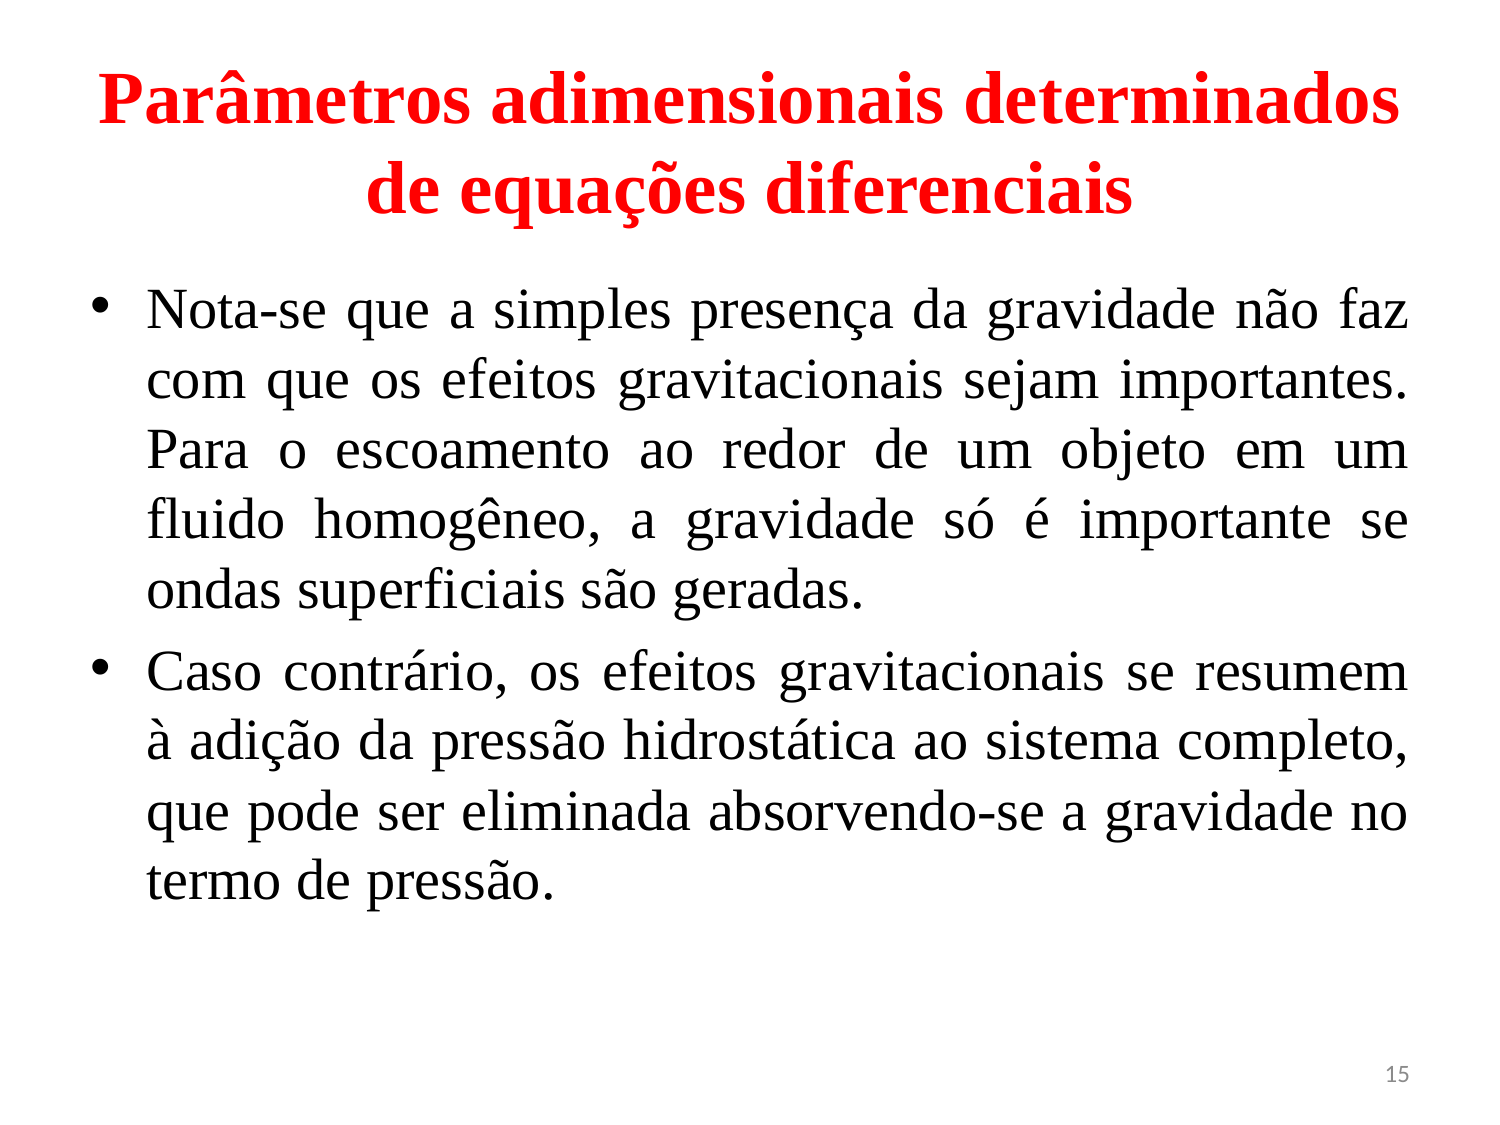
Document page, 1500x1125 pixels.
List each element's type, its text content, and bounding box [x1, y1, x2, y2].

title Parâmetros adimensionais determinados de equações diferenciais [75, 45, 1425, 233]
list Nota-se que a simples presença da gravidade não faz com que os efeitos gravitacionais sejam importantes. Para o escoamento ao redor de um objeto em um fluido homogêneo, a gravidade só é importante se ondas superficiais são geradas. Caso contrário, os efeitos gravitacionais se resumem à adição da pressão hidrostática ao sistema completo, que pode ser eliminada absorvendo-se a gravidade no termo de pressão. [75, 262, 1425, 1005]
slide_number 15 [1074, 1042, 1425, 1103]
